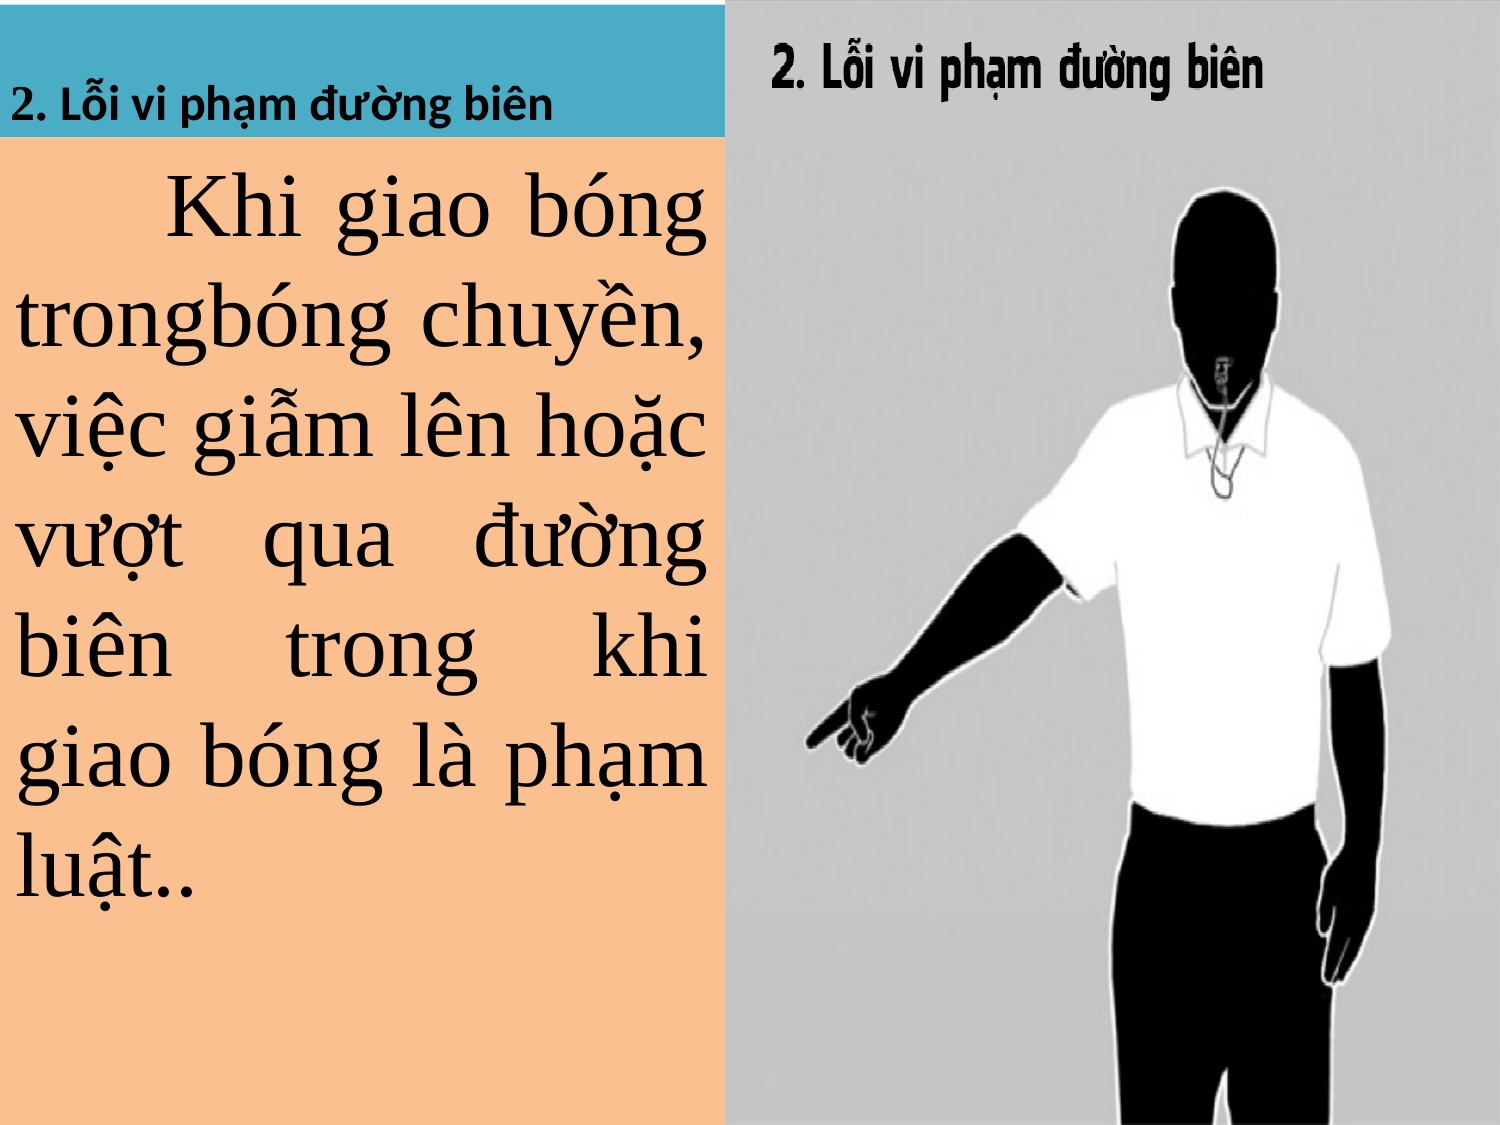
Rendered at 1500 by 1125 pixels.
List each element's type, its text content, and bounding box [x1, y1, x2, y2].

title 2. Lỗi vi phạm đường biên [0, 4, 719, 137]
list Khi giao bóng trongbóng chuyền, việc giẫm lên hoặc vượt qua đường biên trong khi giao bóng là phạm luật.. [0, 137, 719, 1125]
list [724, 0, 1500, 1125]
